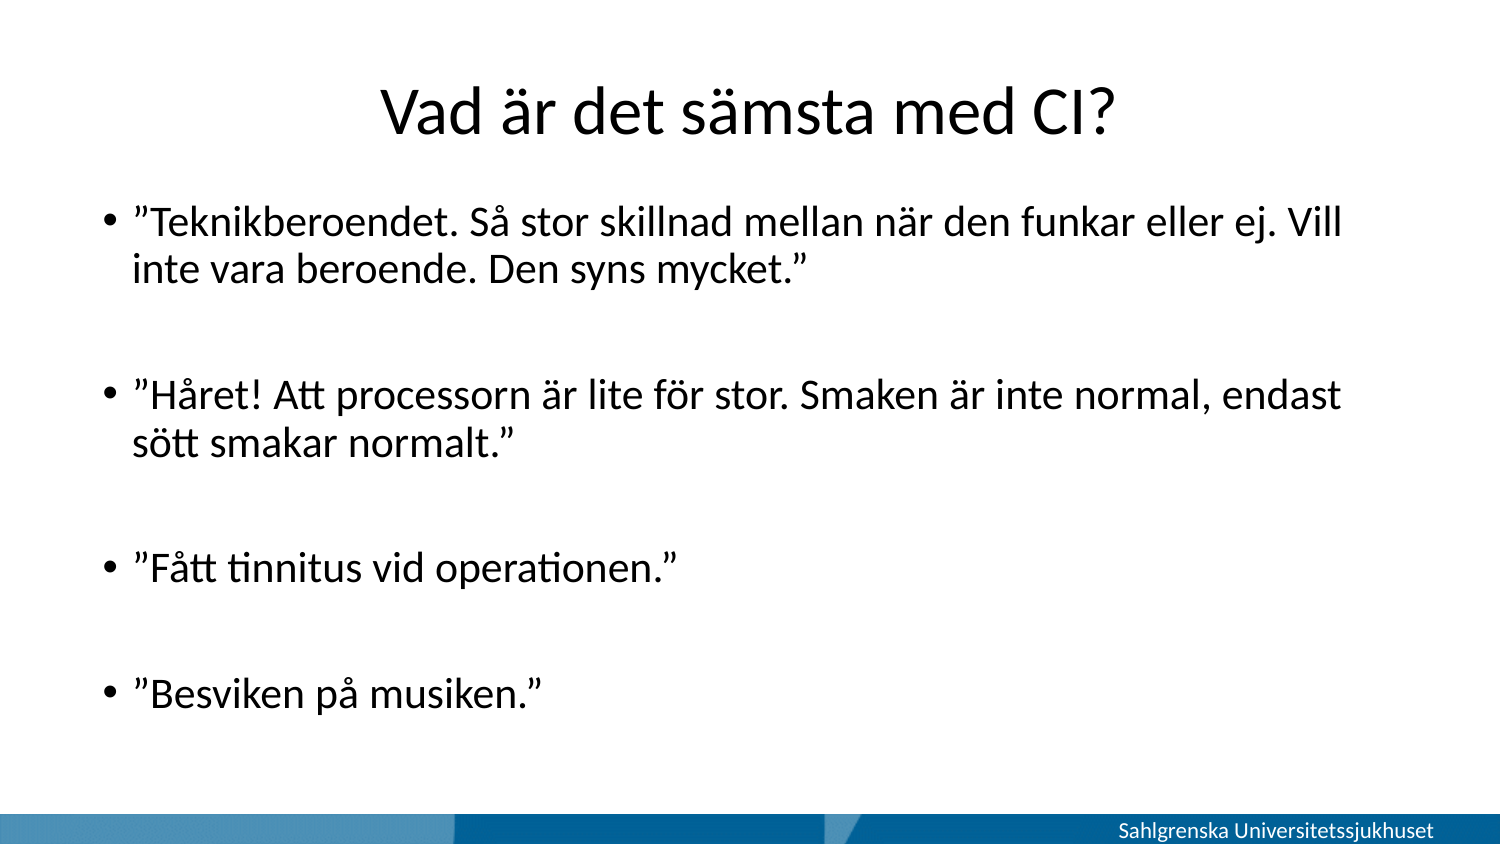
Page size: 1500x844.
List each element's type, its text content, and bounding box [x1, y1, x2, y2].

title Vad är det sämsta med CI? [87, 39, 1413, 186]
picture [0, 814, 1500, 844]
list ”Teknikberoendet. Så stor skillnad mellan när den funkar eller ej. Vill inte vara beroende. Den syns mycket.” ”Håret! Att processorn är lite för stor. Smaken är inte normal, endast sött smakar normalt.” ”Fått tinnitus vid operationen.” ”Besviken på musiken.” [87, 191, 1413, 762]
